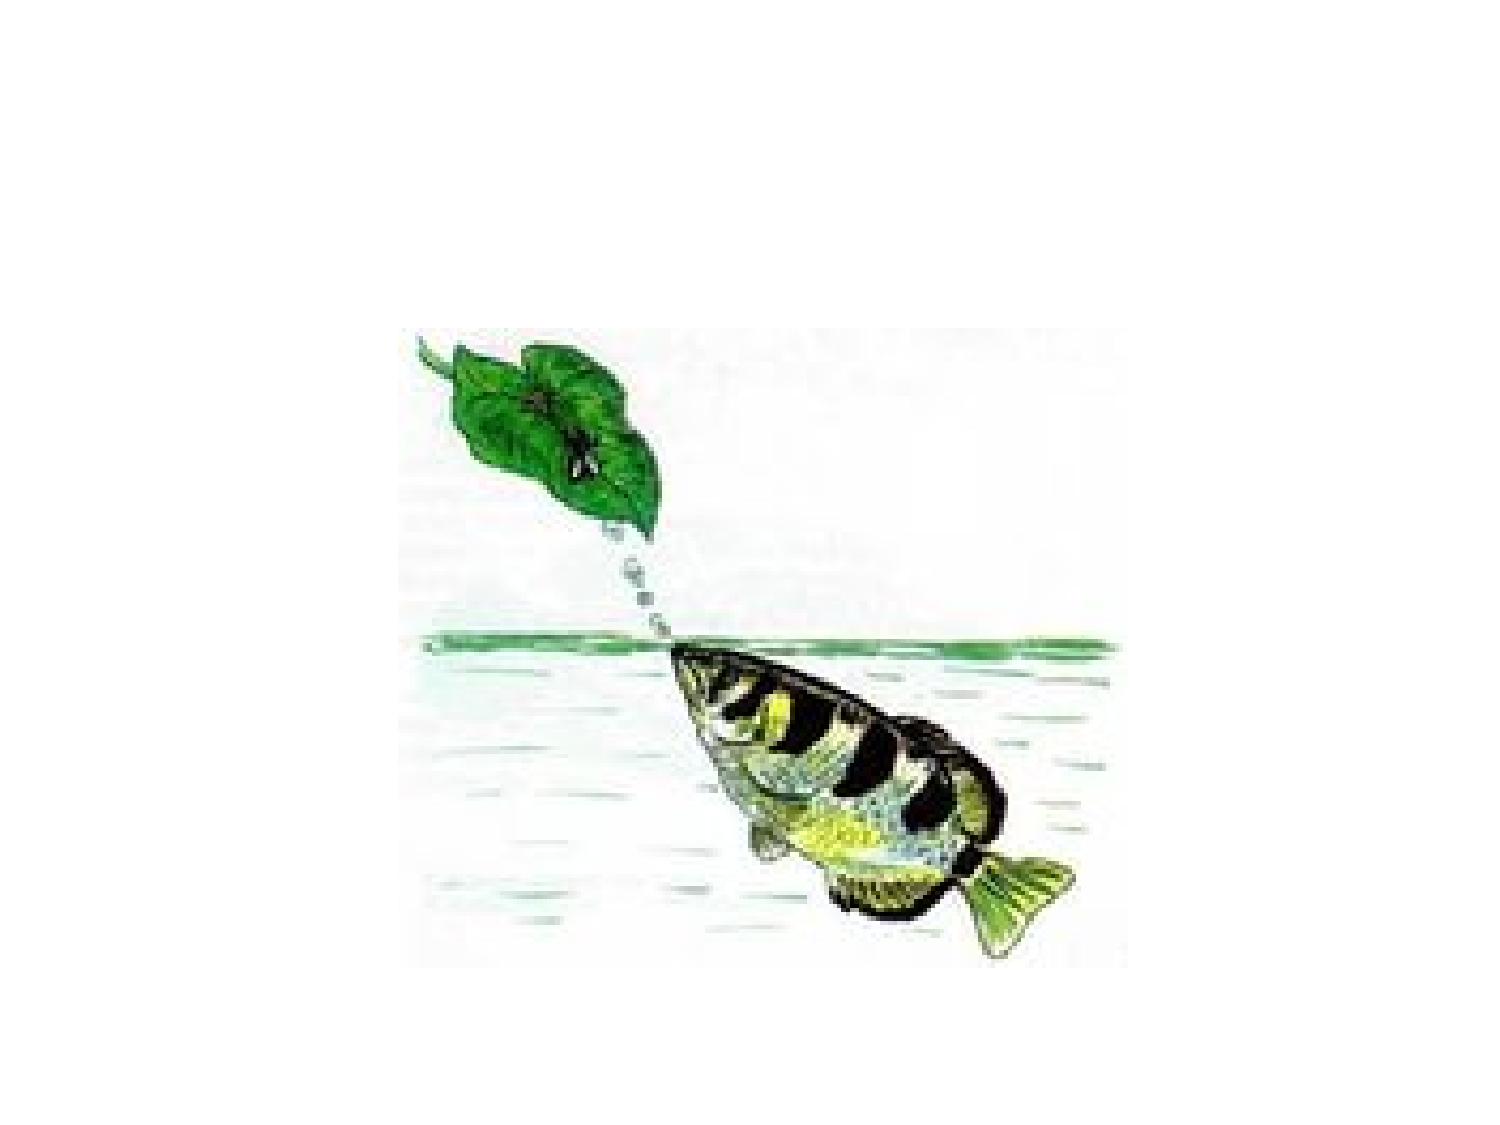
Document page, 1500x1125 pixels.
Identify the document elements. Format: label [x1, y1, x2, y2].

list [398, 327, 1128, 968]
